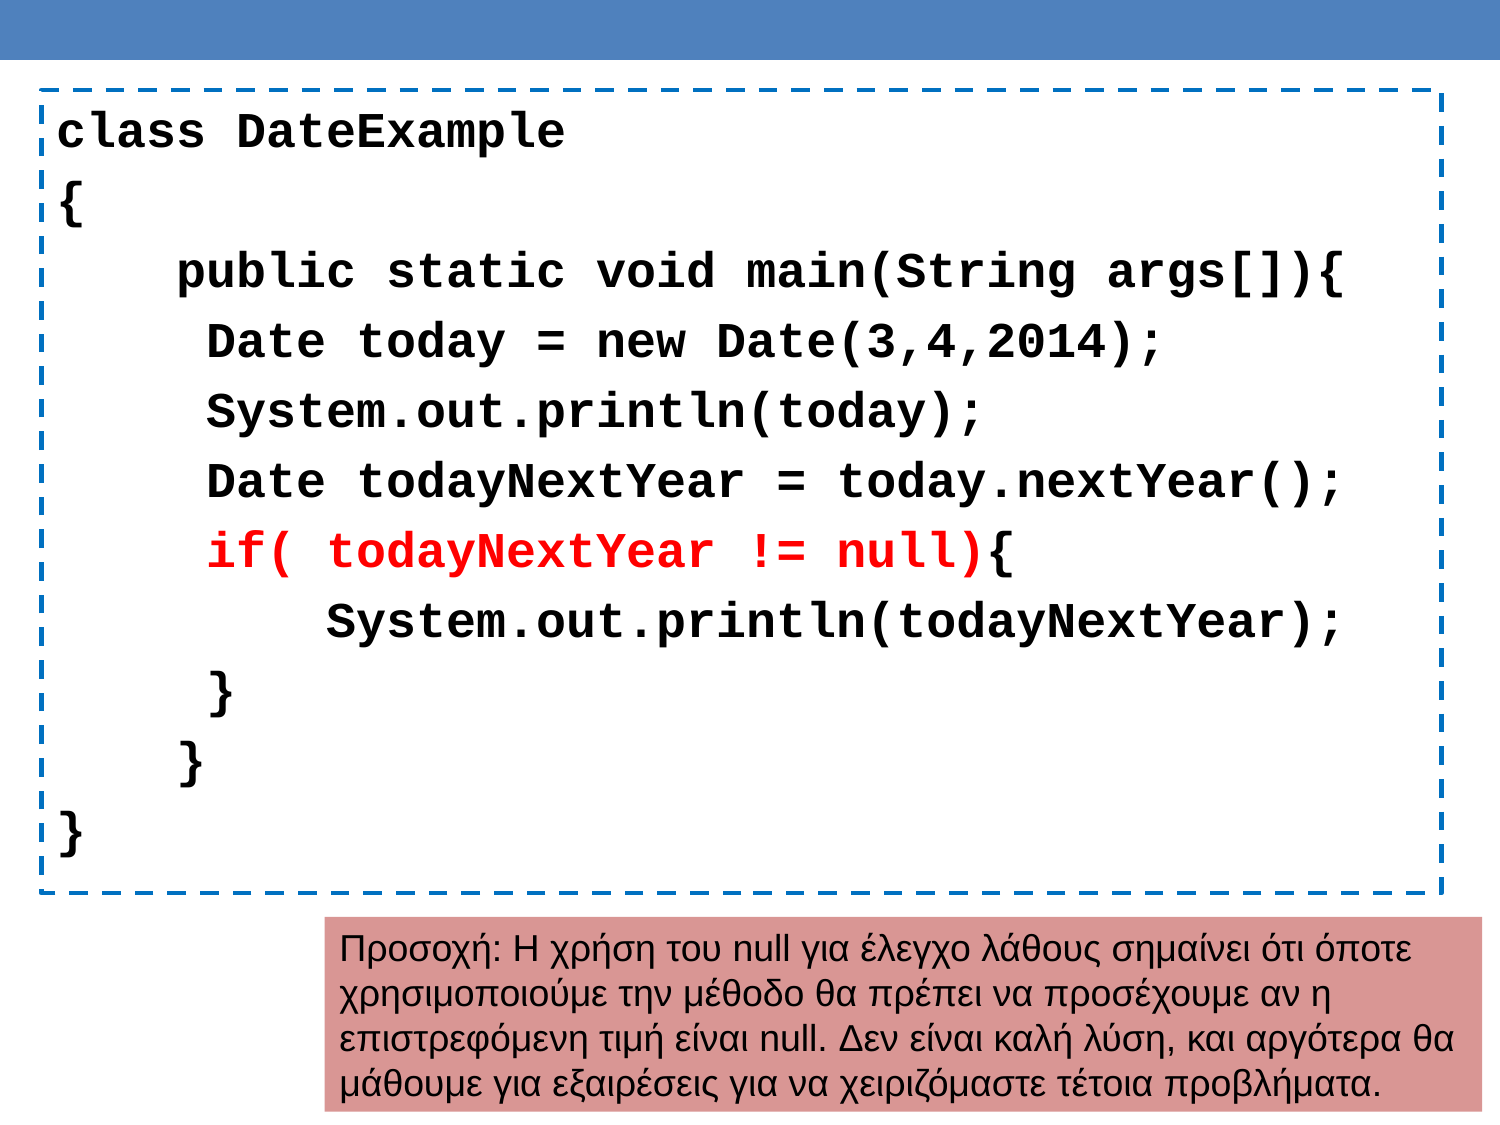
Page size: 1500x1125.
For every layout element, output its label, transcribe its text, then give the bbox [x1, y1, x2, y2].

text_box Προσοχή: Η χρήση του null για έλεγχο λάθους σημαίνει ότι όποτε χρησιμοποιούμε την μέθοδο θα πρέπει να προσέχουμε αν η επιστρεφόμενη τιμή είναι null. Δεν είναι καλή λύση, και αργότερα θα μάθουμε για εξαιρέσεις για να χειριζόμαστε τέτοια προβλήματα. [324, 916, 1483, 1112]
text_box class DateExample { public static void main(String args[]){ Date today = new Date(3,4,2014); System.out.println(today); Date todayNextYear = today.nextYear(); if( todayNextYear != null){ System.out.println(todayNextYear); } } } [41, 89, 1442, 894]
